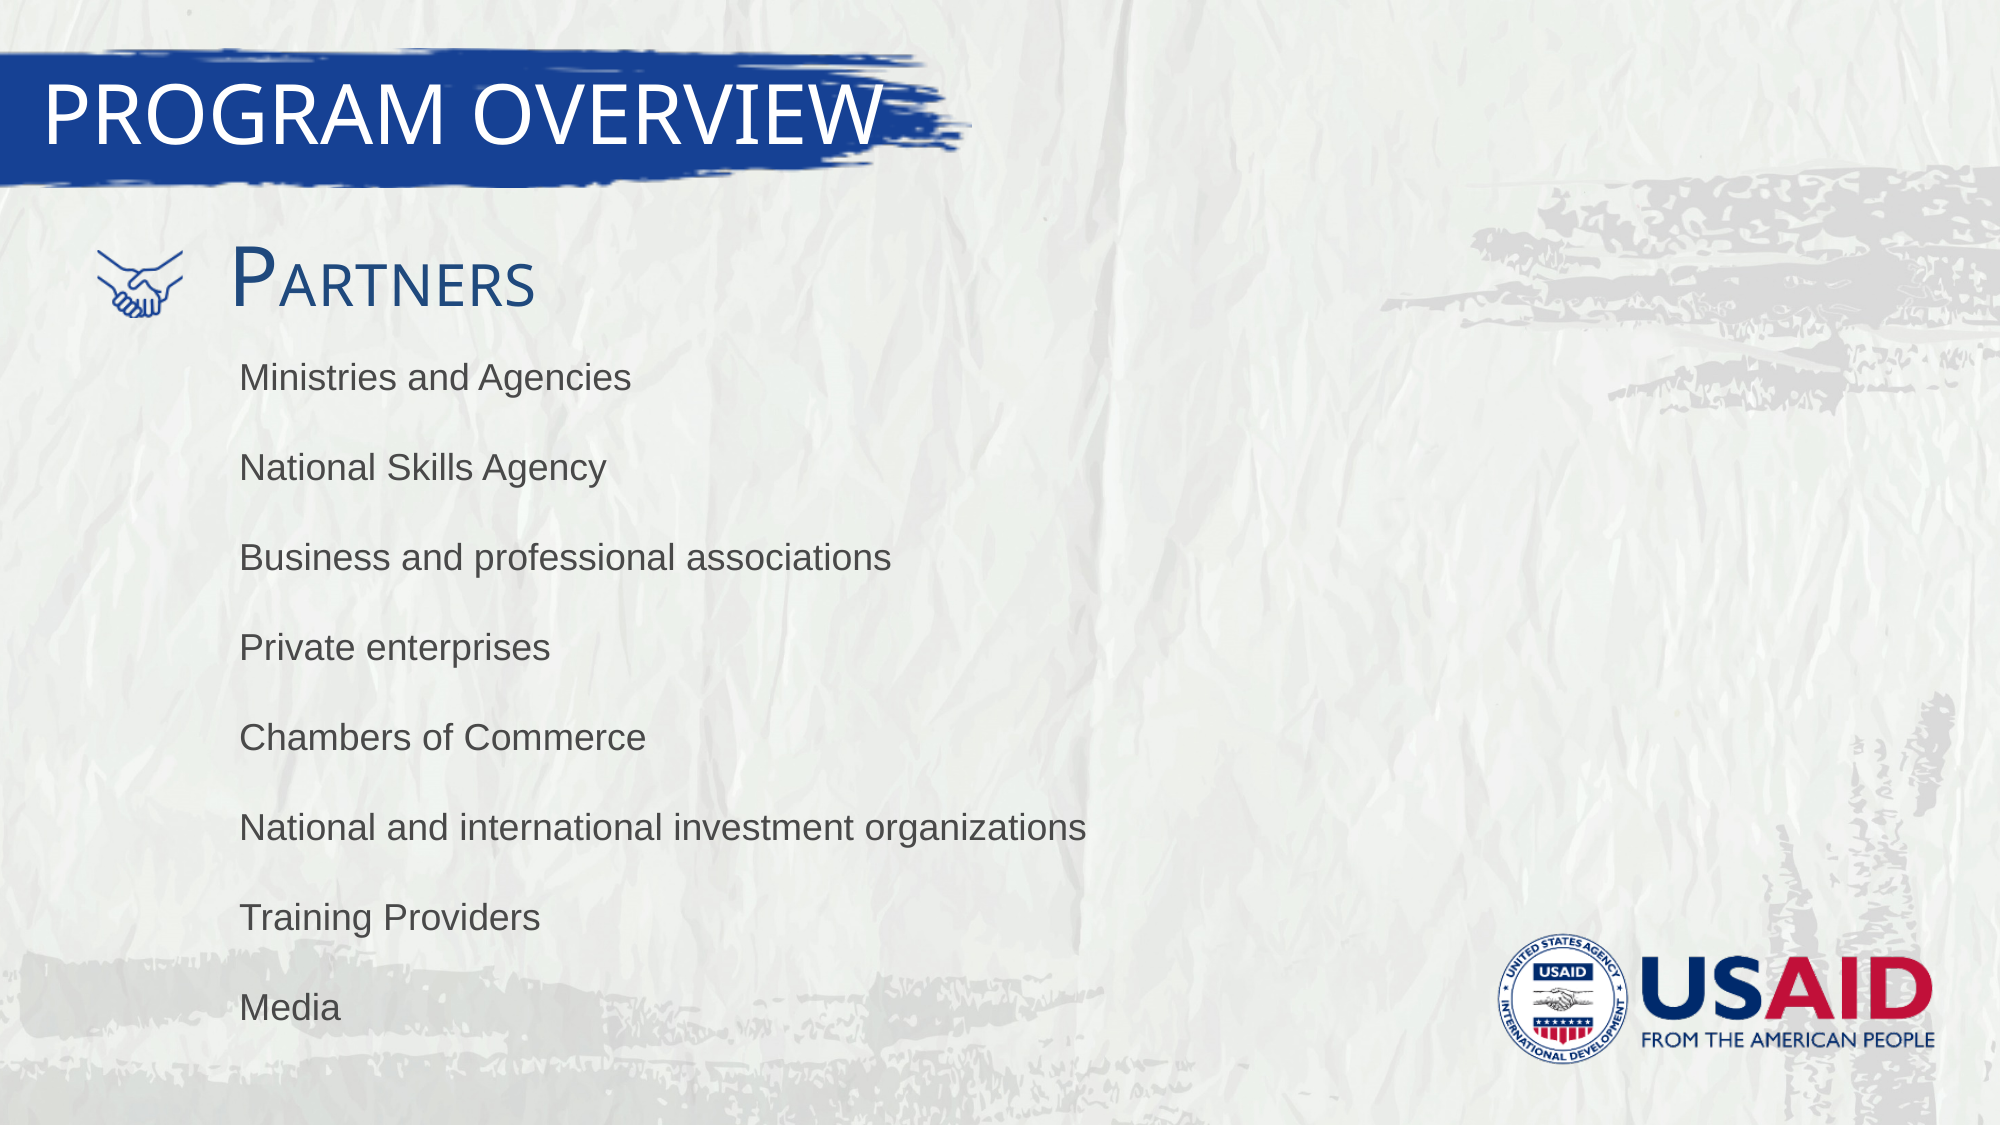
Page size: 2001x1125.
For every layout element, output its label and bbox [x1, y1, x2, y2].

picture [0, 0, 2000, 1125]
chart [69, 178, 1915, 1052]
